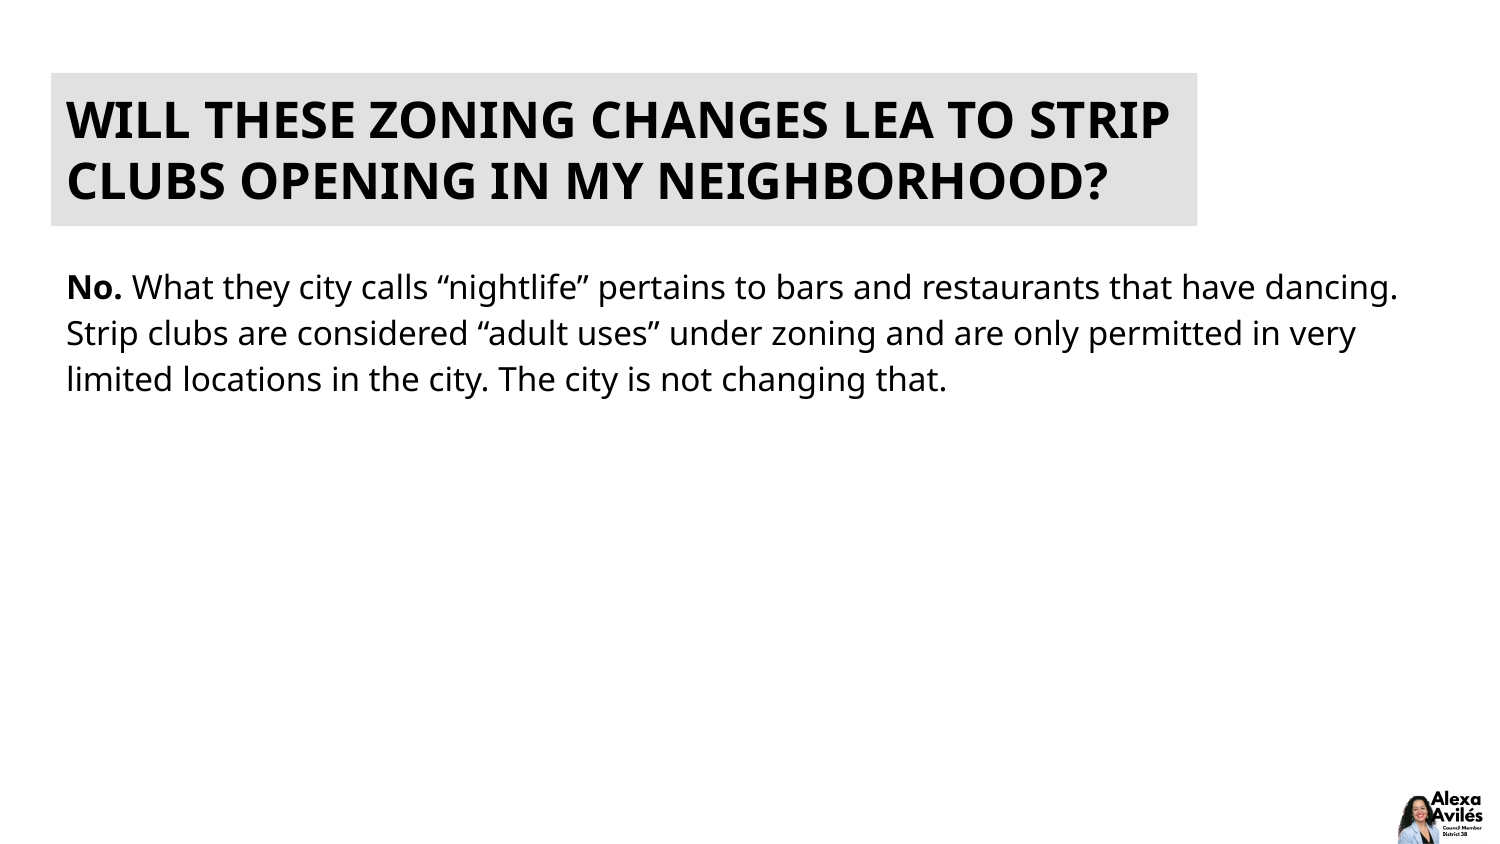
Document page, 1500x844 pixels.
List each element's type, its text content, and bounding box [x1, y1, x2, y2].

picture [1395, 747, 1493, 844]
list No. What they city calls “nightlife” pertains to bars and restaurants that have dancing. Strip clubs are considered “adult uses” under zoning and are only permitted in very limited locations in the city. The city is not changing that. [51, 245, 1449, 599]
title WILL THESE ZONING CHANGES LEA TO STRIP CLUBS OPENING IN MY NEIGHBORHOOD? [51, 72, 1198, 227]
